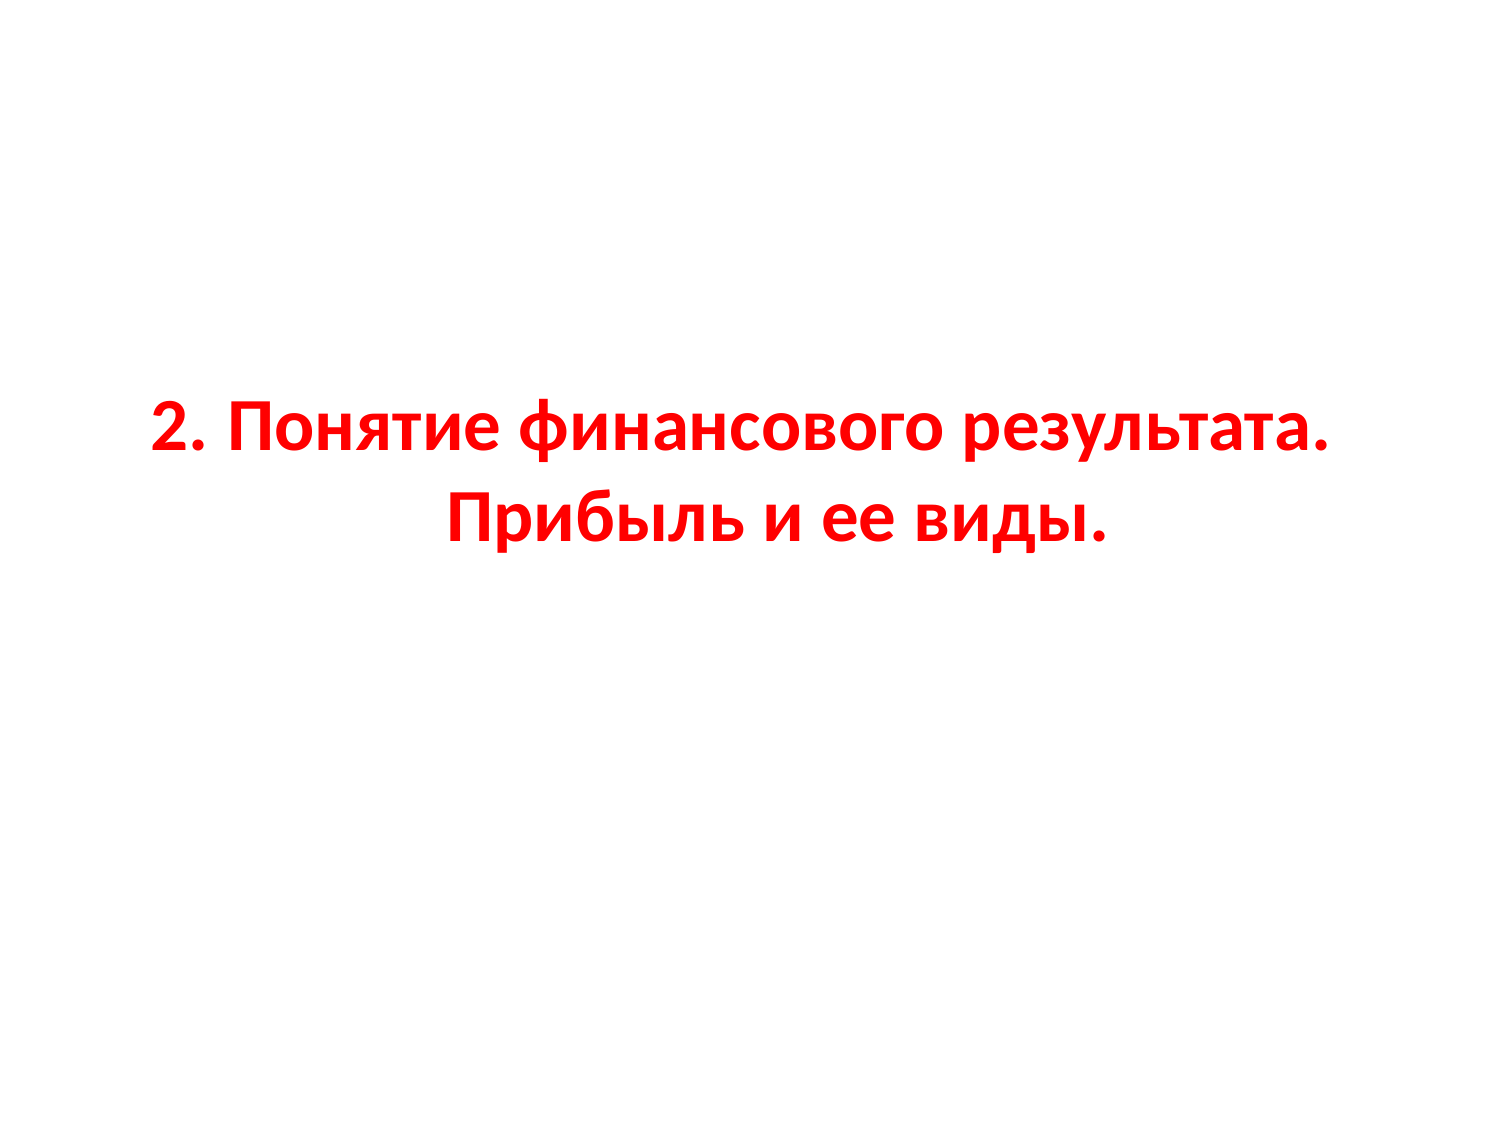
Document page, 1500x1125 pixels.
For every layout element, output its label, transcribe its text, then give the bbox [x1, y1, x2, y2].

list 2. Понятие финансового результата. Прибыль и ее виды. [74, 262, 1426, 1006]
